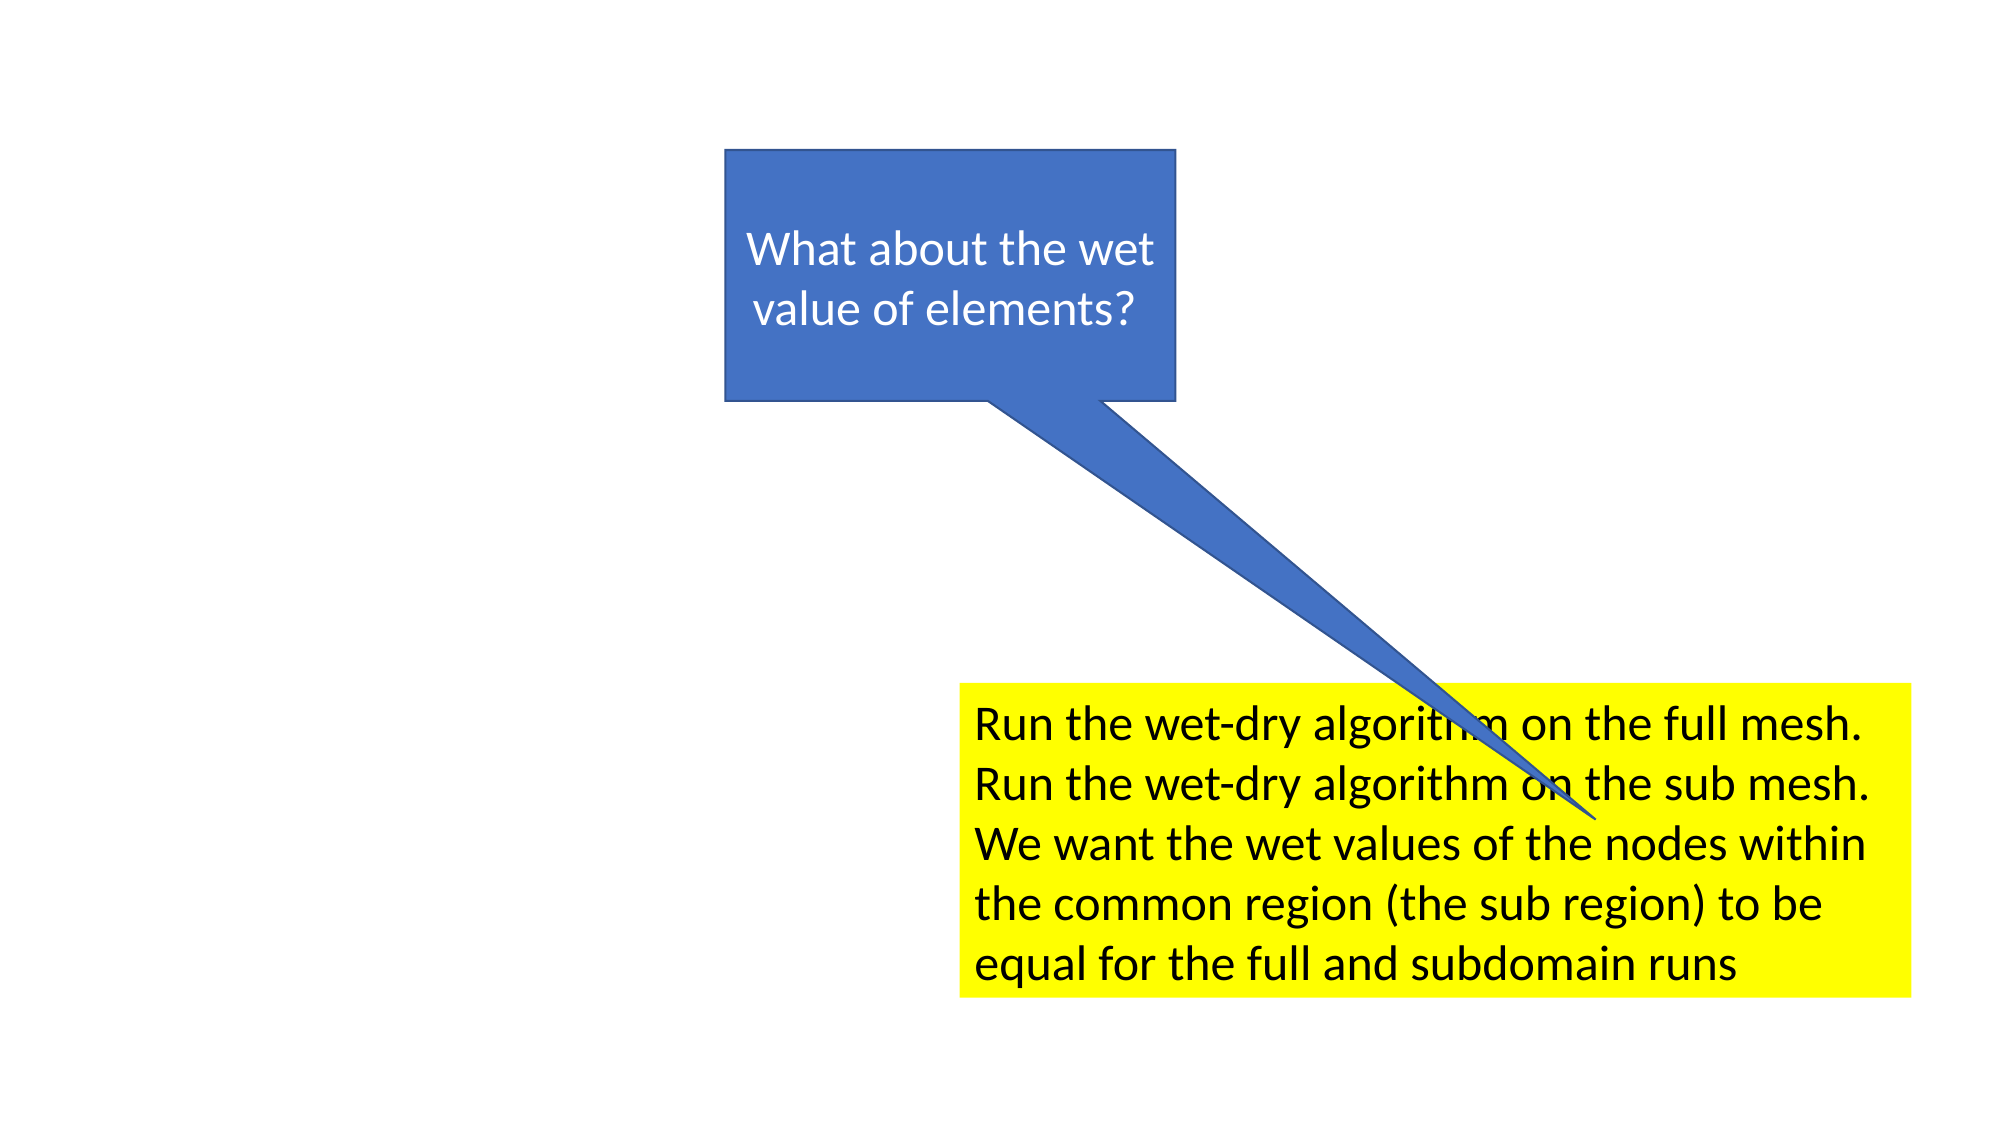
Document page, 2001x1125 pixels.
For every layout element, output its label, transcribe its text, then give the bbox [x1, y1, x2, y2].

text_box What about the wet value of elements? [724, 148, 1597, 821]
text_box Run the wet-dry algorithm on the full mesh. Run the wet-dry algorithm on the sub mesh. We want the wet values of the nodes within the common region (the sub region) to be equal for the full and subdomain runs [959, 682, 1912, 998]
